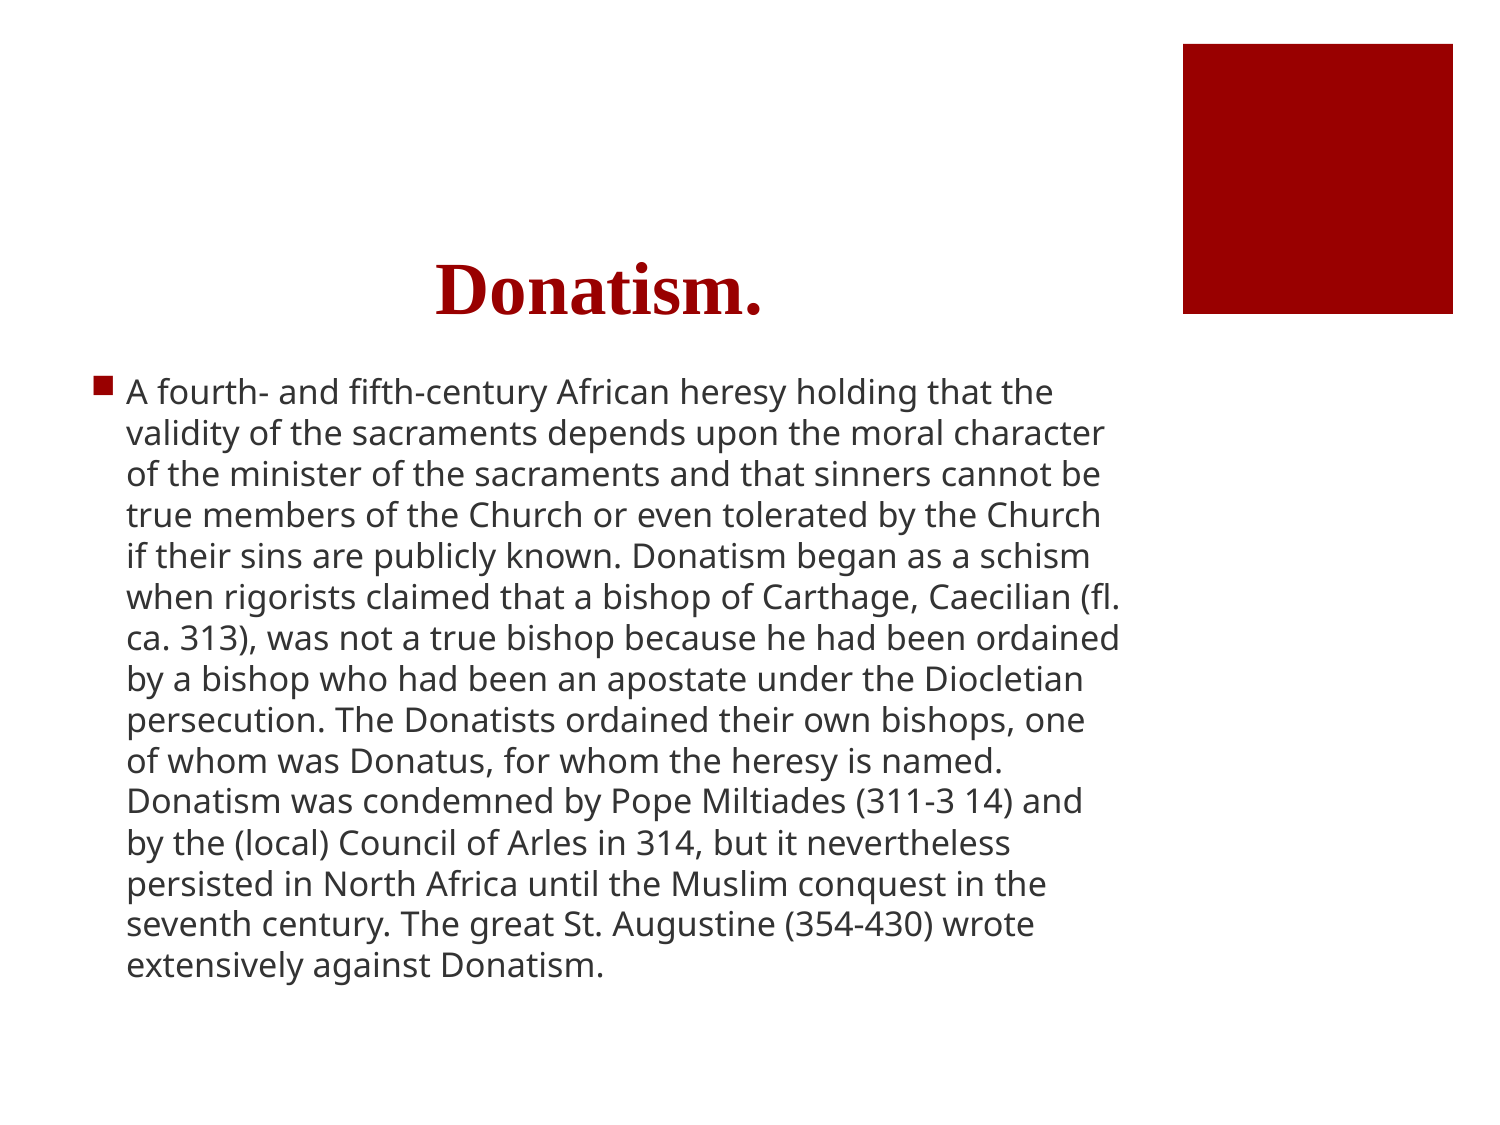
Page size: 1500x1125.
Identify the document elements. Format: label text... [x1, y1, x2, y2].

list A fourth- and fifth-century African heresy holding that the validity of the sacraments depends upon the moral character of the minister of the sacraments and that sinners cannot be true members of the Church or even tolerated by the Church if their sins are publicly known. Donatism began as a schism when rigorists claimed that a bishop of Carthage, Caecilian (fl. ca. 313), was not a true bishop because he had been ordained by a bishop who had been an apostate under the Diocletian persecution. The Donatists ordained their own bishops, one of whom was Donatus, for whom the heresy is named. Donatism was condemned by Pope Miltiades (311-3 14) and by the (local) Council of Arles in 314, but it nevertheless persisted in North Africa until the Muslim conquest in the seventh century. The great St. Augustine (354-430) wrote extensively against Donatism. [75, 362, 1143, 1005]
title Donatism. [75, 149, 1143, 338]
